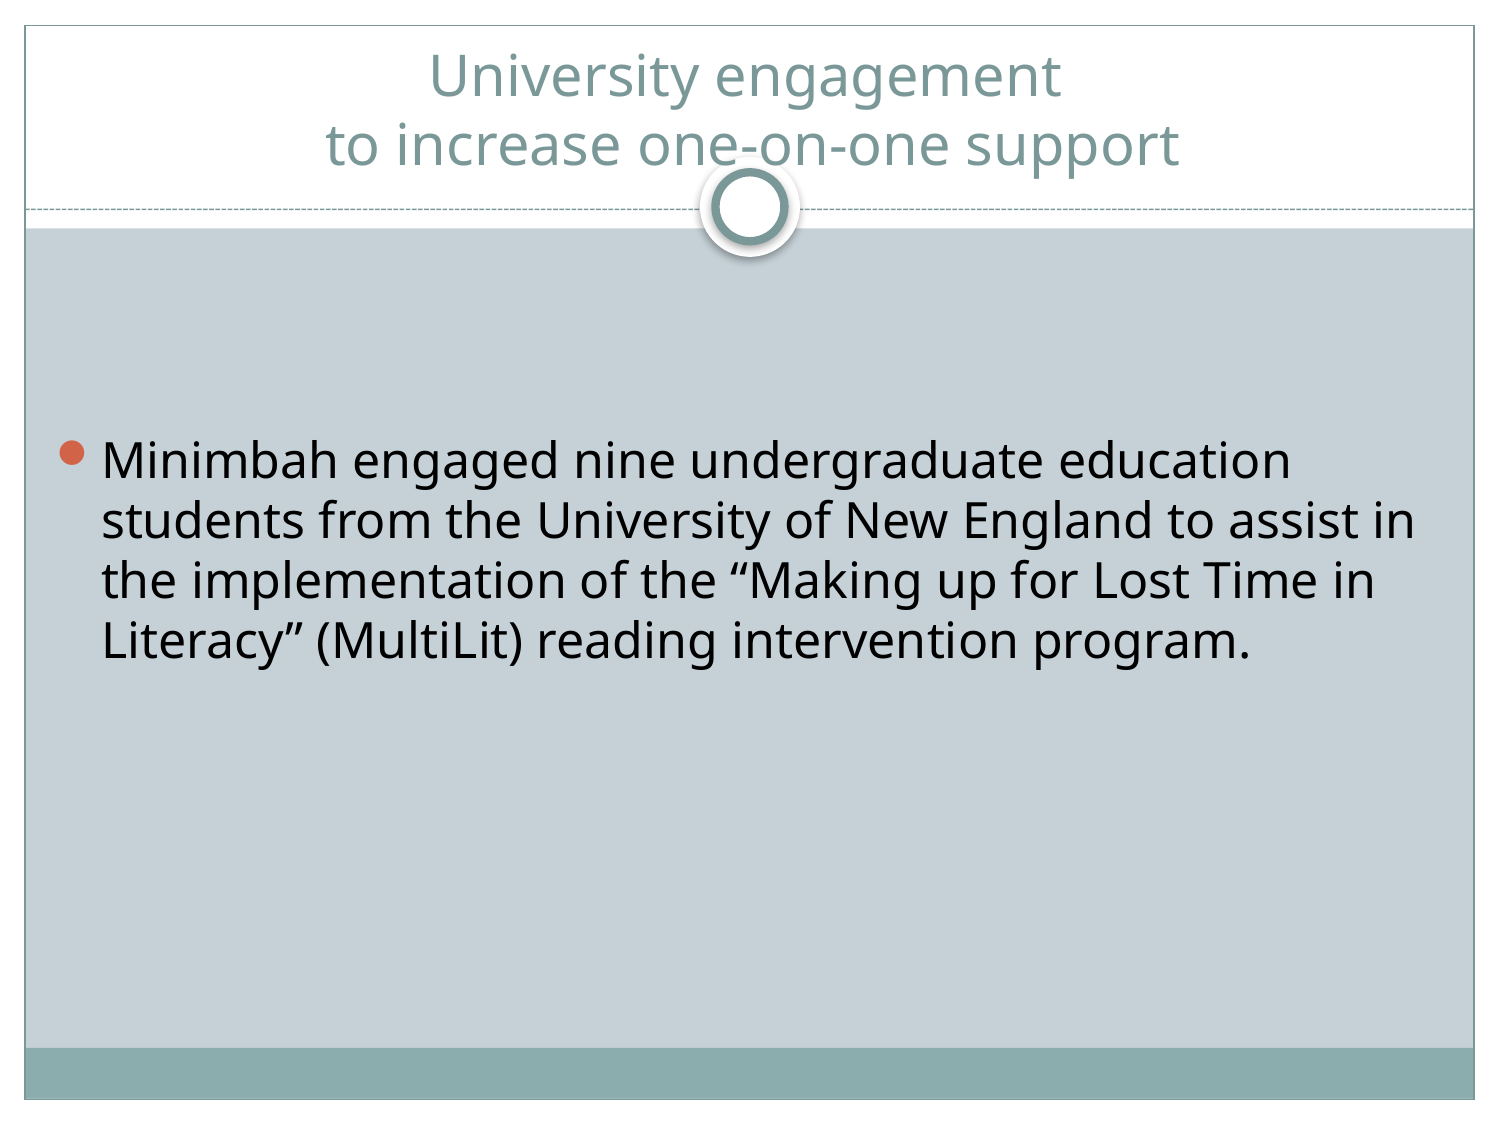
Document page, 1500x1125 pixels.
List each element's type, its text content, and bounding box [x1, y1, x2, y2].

title University engagement to increase one-on-one support [53, 30, 1454, 185]
list Minimbah engaged nine undergraduate education students from the University of New England to assist in the implementation of the “Making up for Lost Time in Literacy” (MultiLit) reading intervention program. [41, 420, 1437, 780]
